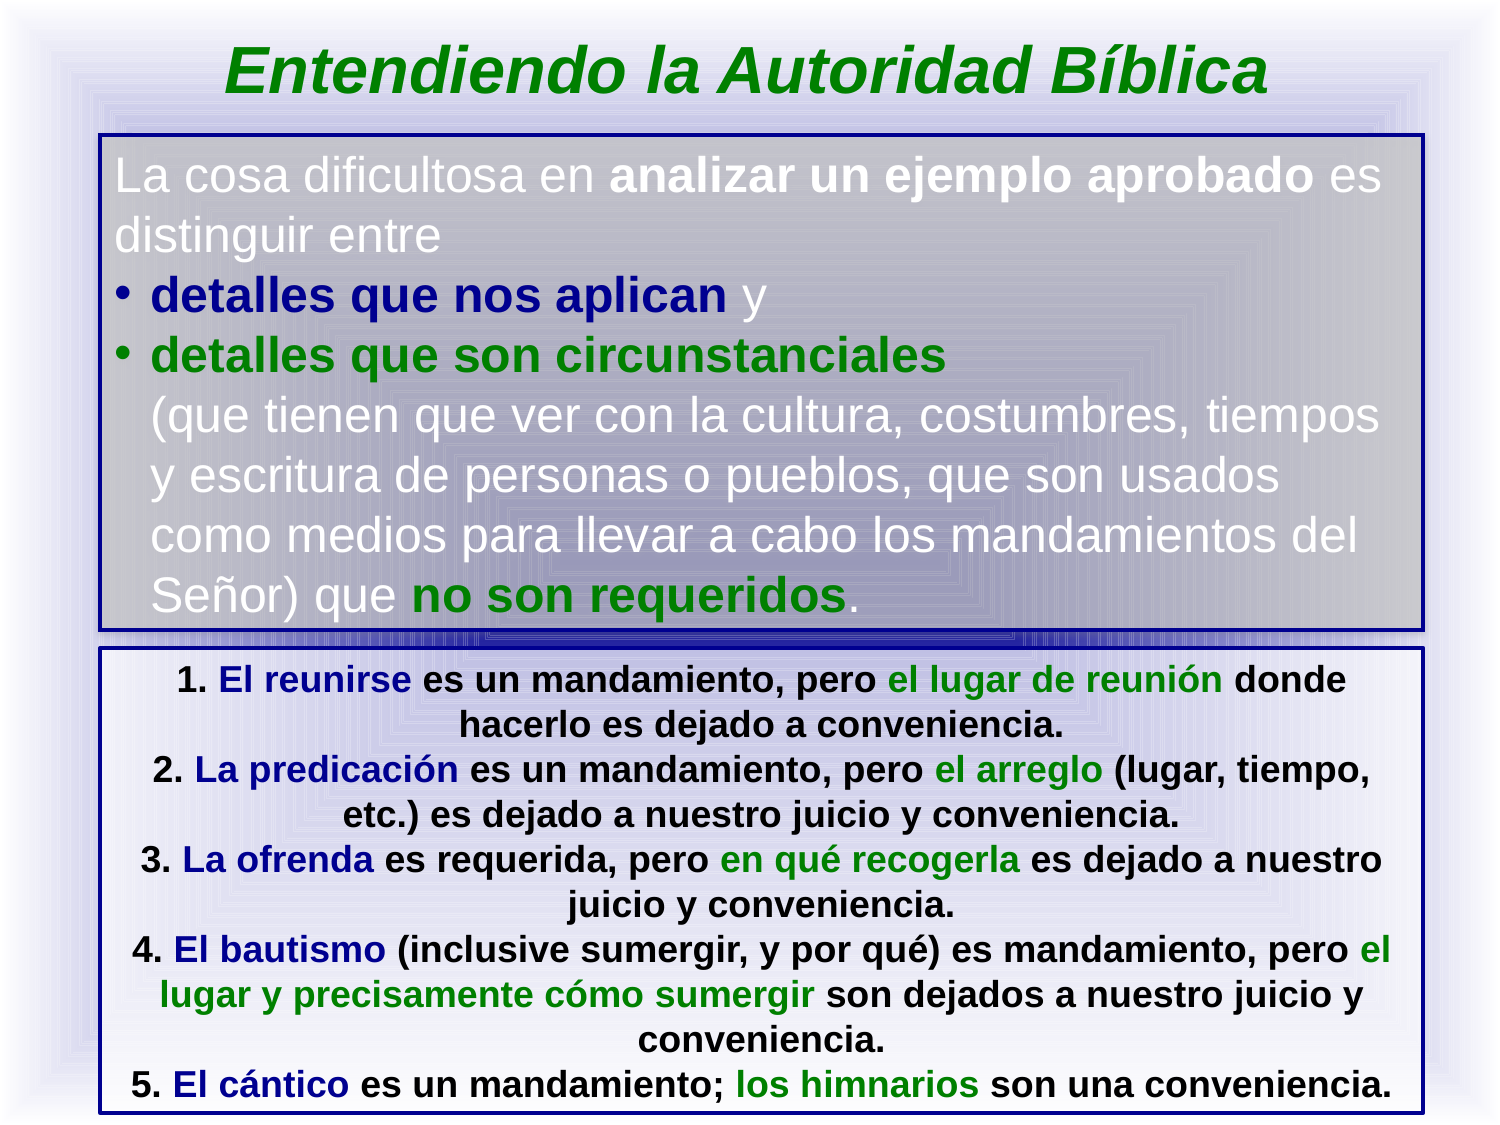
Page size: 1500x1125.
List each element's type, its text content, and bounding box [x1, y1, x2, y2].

text_box 1. El reunirse es un mandamiento, pero el lugar de reunión donde hacerlo es dejado a conveniencia. 2. La predicación es un mandamiento, pero el arreglo (lugar, tiempo, etc.) es dejado a nuestro juicio y conveniencia. 3. La ofrenda es requerida, pero en qué recogerla es dejado a nuestro juicio y conveniencia. 4. El bautismo (inclusive sumergir, y por qué) es mandamiento, pero el lugar y precisamente cómo sumergir son dejados a nuestro juicio y conveniencia. 5. El cántico es un mandamiento; los himnarios son una conveniencia. [100, 648, 1424, 1113]
text_box La cosa dificultosa en analizar un ejemplo aprobado es distinguir entre detalles que nos aplican y detalles que son circunstanciales (que tienen que ver con la cultura, costumbres, tiempos y escritura de personas o pueblos, que son usados como medios para llevar a cabo los mandamientos del Señor) que no son requeridos. [100, 135, 1424, 630]
text_box Entendiendo la Autoridad Bíblica [0, 19, 1495, 114]
